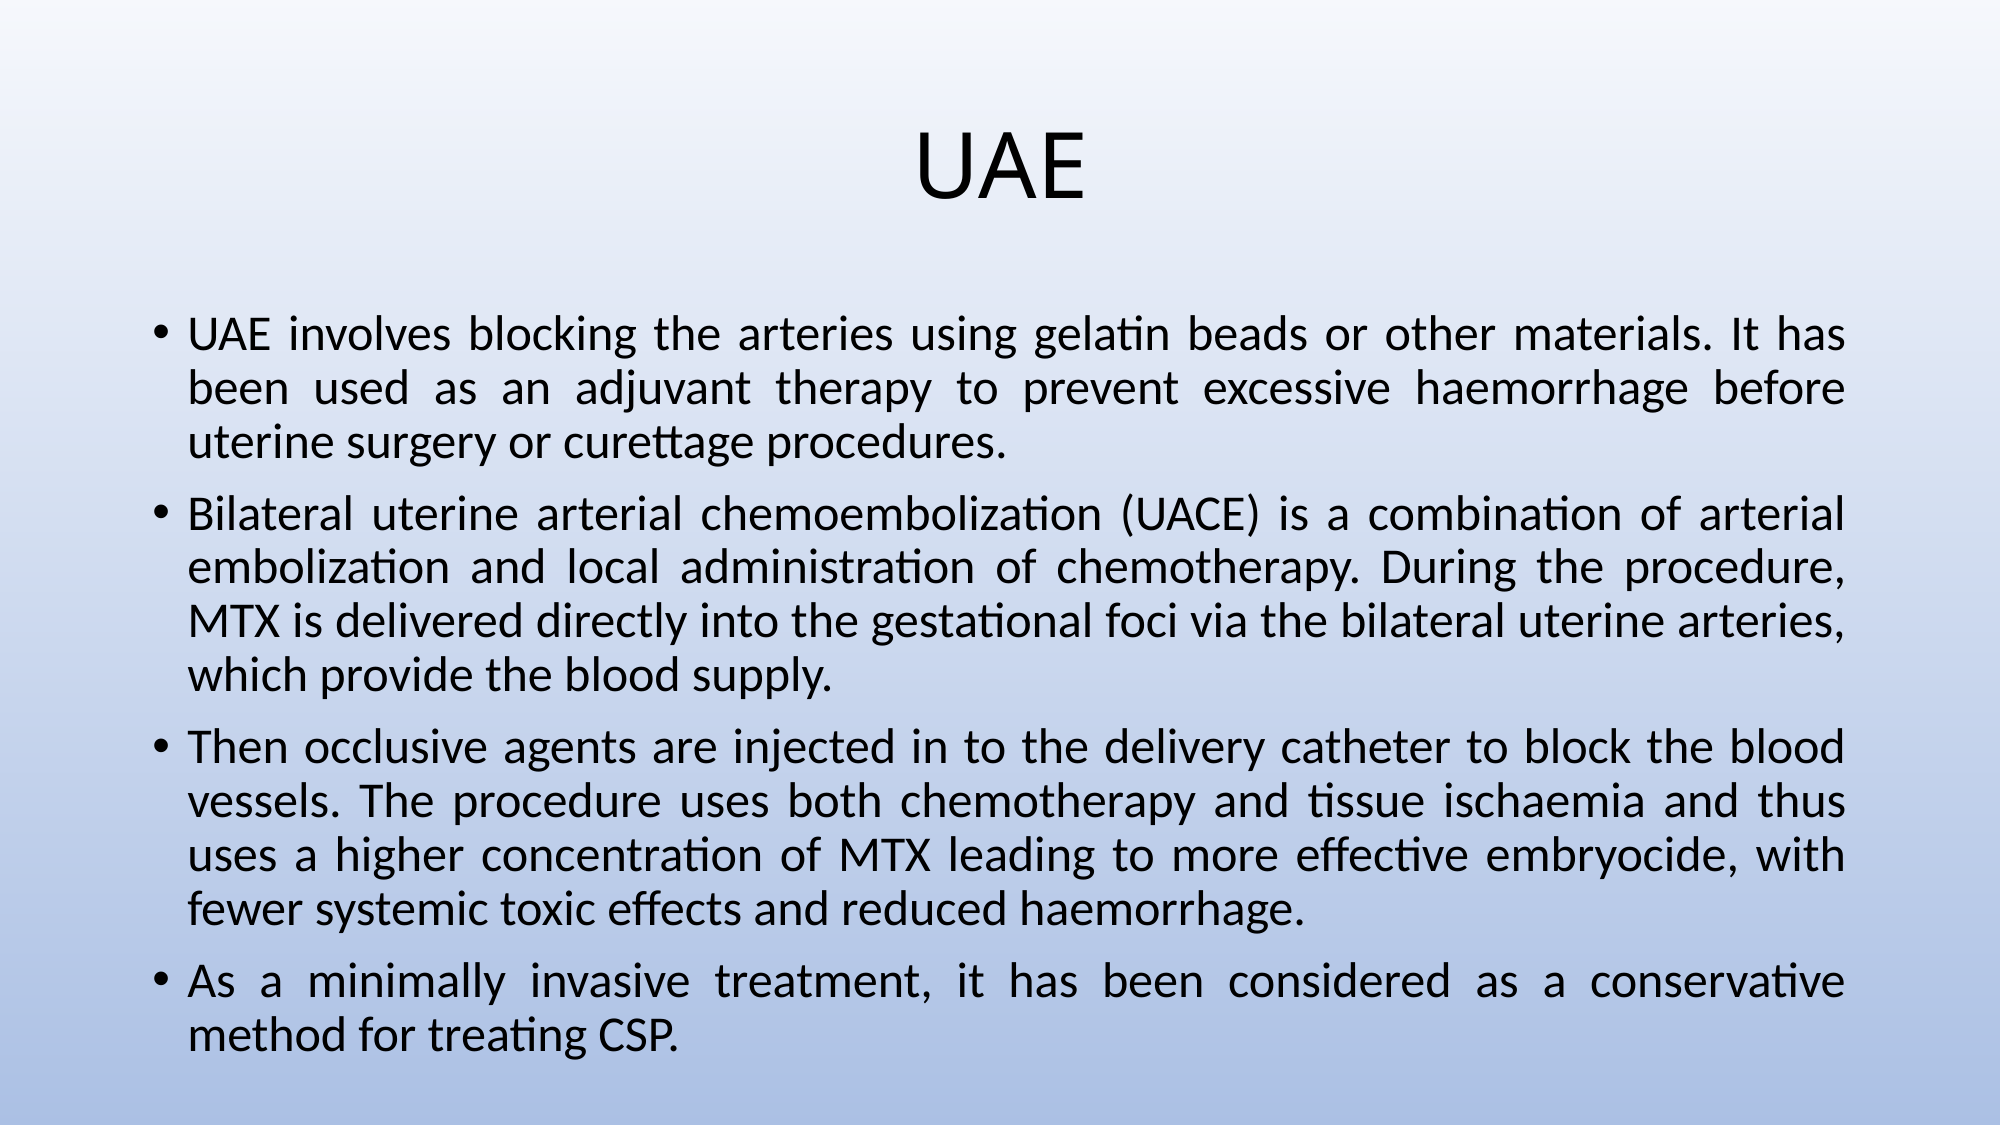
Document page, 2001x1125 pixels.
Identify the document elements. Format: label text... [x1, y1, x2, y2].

list UAE involves blocking the arteries using gelatin beads or other materials. It has been used as an adjuvant therapy to prevent excessive haemorrhage before uterine surgery or curettage procedures. Bilateral uterine arterial chemoembolization (UACE) is a combination of arterial embolization and local administration of chemotherapy. During the procedure, MTX is delivered directly into the gestational foci via the bilateral uterine arteries, which provide the blood supply. Then occlusive agents are injected in to the delivery catheter to block the blood vessels. The procedure uses both chemotherapy and tissue ischaemia and thus uses a higher concentration of MTX leading to more effective embryocide, with fewer systemic toxic effects and reduced haemorrhage. As a minimally invasive treatment, it has been considered as a conservative method for treating CSP. [137, 299, 1863, 1073]
title UAE [137, 59, 1863, 278]
